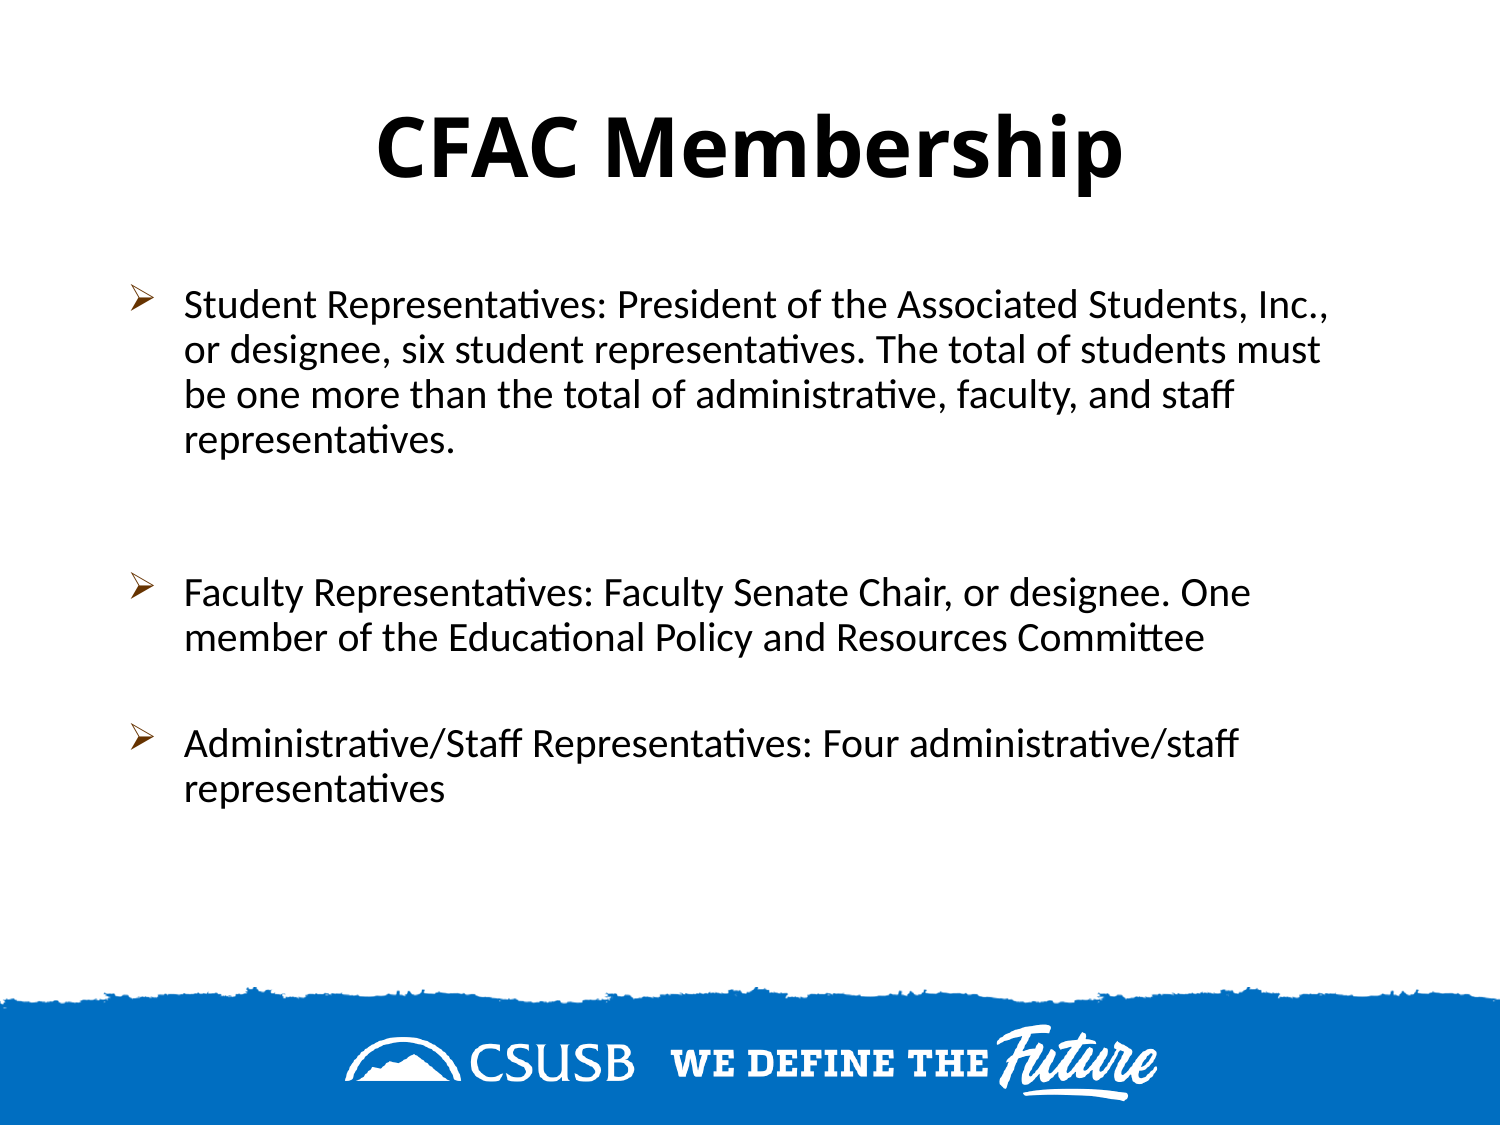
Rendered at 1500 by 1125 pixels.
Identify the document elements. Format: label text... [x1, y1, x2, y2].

title CFAC Membership [112, 49, 1388, 238]
list Student Representatives: President of the Associated Students, Inc., or designee, six student representatives. The total of students must be one more than the total of administrative, faculty, and staff representatives. Faculty Representatives: Faculty Senate Chair, or designee. One member of the Educational Policy and Resources Committee Administrative/Staff Representatives: Four administrative/staff representatives [112, 274, 1388, 620]
picture [0, 986, 1500, 1125]
